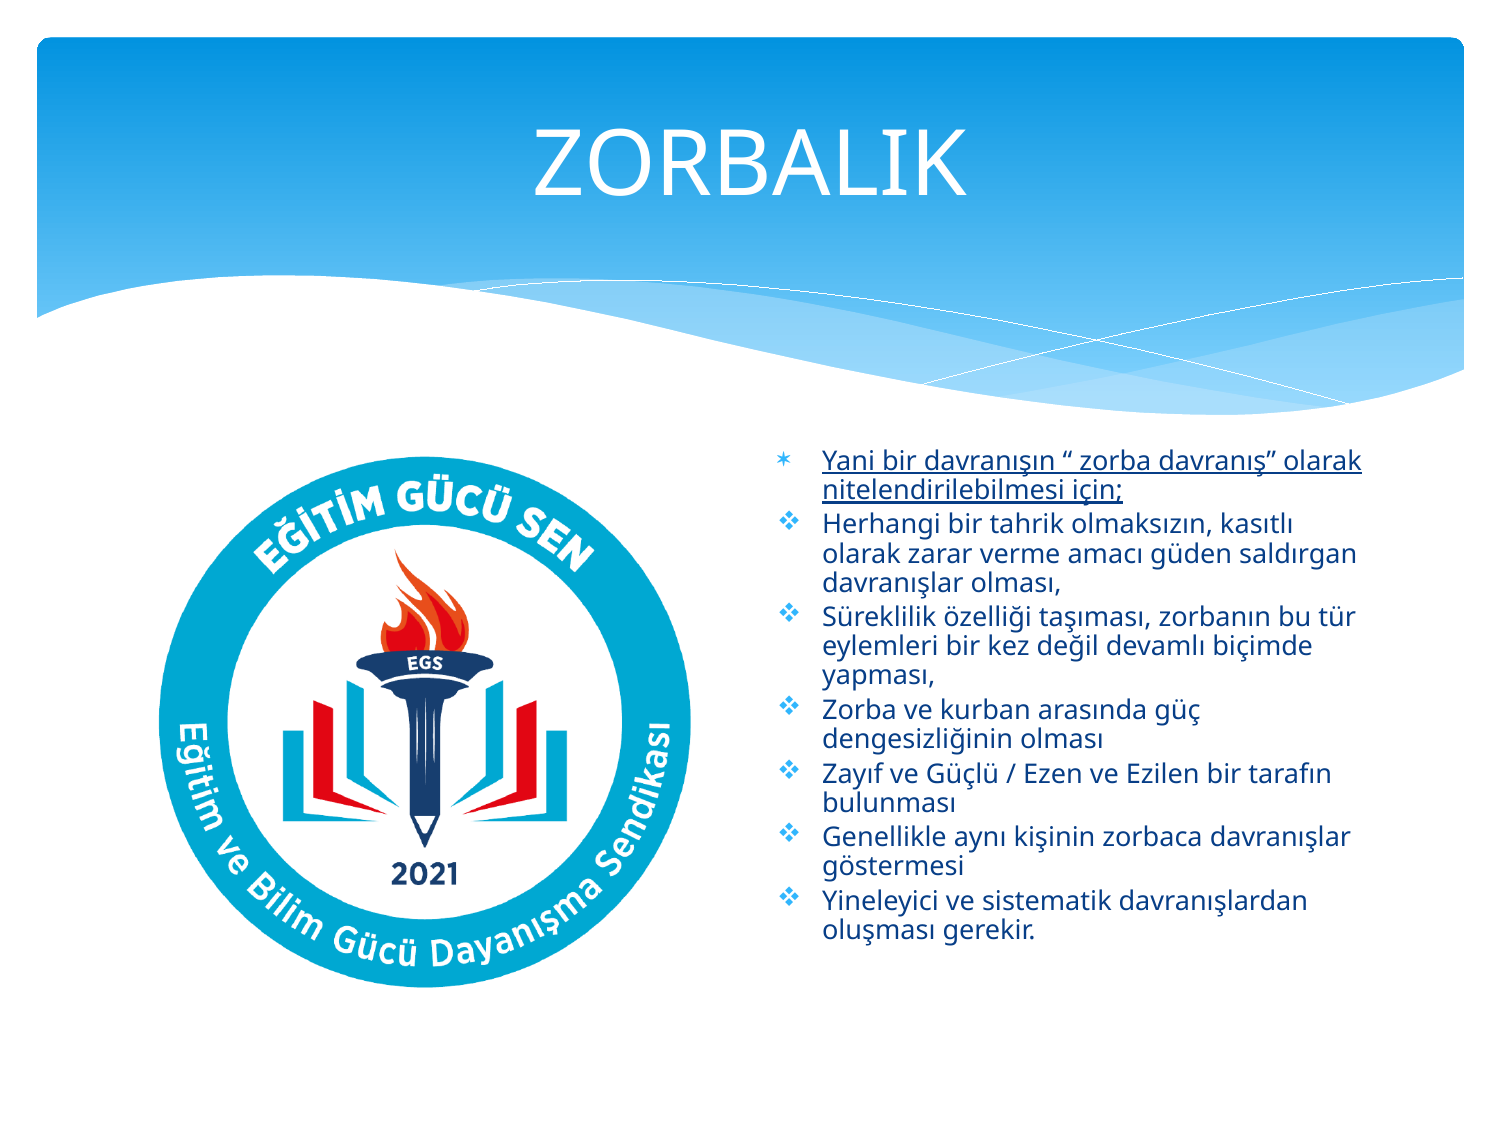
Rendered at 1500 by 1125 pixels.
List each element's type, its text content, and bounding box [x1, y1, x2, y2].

list Yani bir davranışın “ zorba davranış” olarak nitelendirilebilmesi için; Herhangi bir tahrik olmaksızın, kasıtlı olarak zarar verme amacı güden saldırgan davranışlar olması, Süreklilik özelliği taşıması, zorbanın bu tür eylemleri bir kez değil devamlı biçimde yapması, Zorba ve kurban arasında güç dengesizliğinin olması Zayıf ve Güçlü / Ezen ve Ezilen bir tarafın bulunması Genellikle aynı kişinin zorbaca davranışlar göstermesi Yineleyici ve sistematik davranışlardan oluşması gerekir. [761, 439, 1389, 1005]
picture [141, 439, 708, 1006]
title ZORBALIK [75, 55, 1425, 261]
